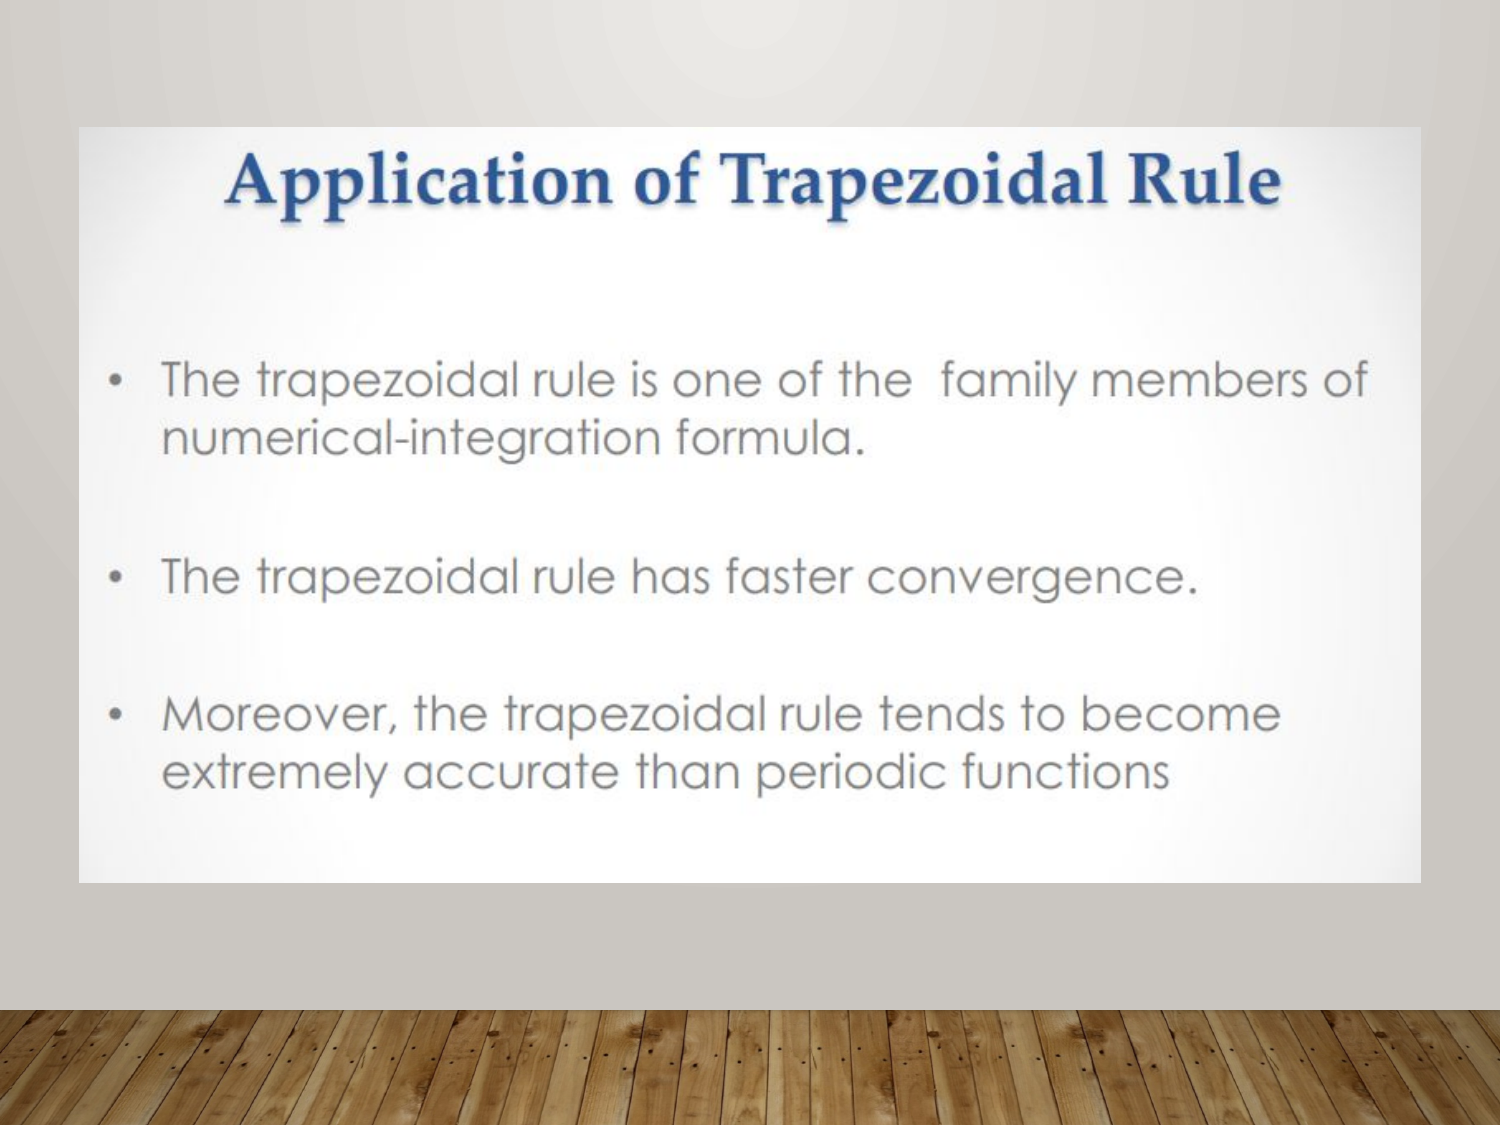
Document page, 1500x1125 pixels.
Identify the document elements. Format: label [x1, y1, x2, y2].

list [78, 127, 1422, 883]
picture [0, 1006, 1500, 1125]
text_box [0, 0, 1500, 1004]
